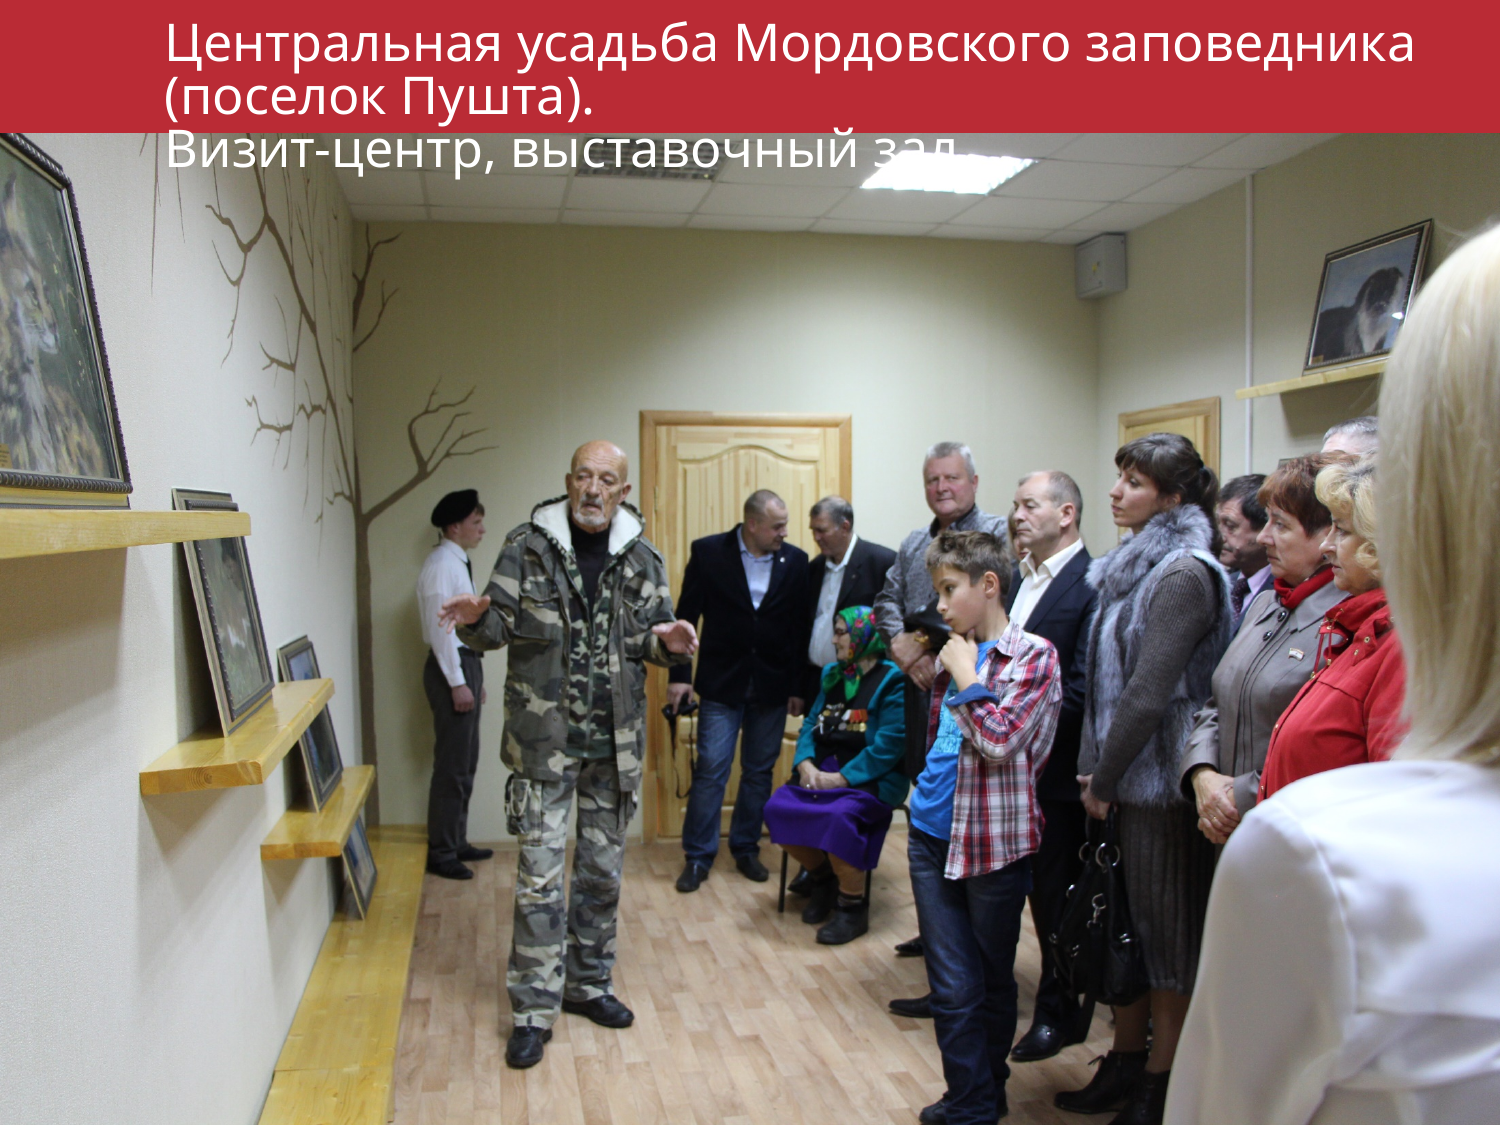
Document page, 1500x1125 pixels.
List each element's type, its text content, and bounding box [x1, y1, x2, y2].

picture [0, 133, 1500, 1125]
text_box Центральная усадьба Мордовского заповедника (поселок Пушта). Визит-центр, выставочный зал. [149, 11, 1454, 133]
